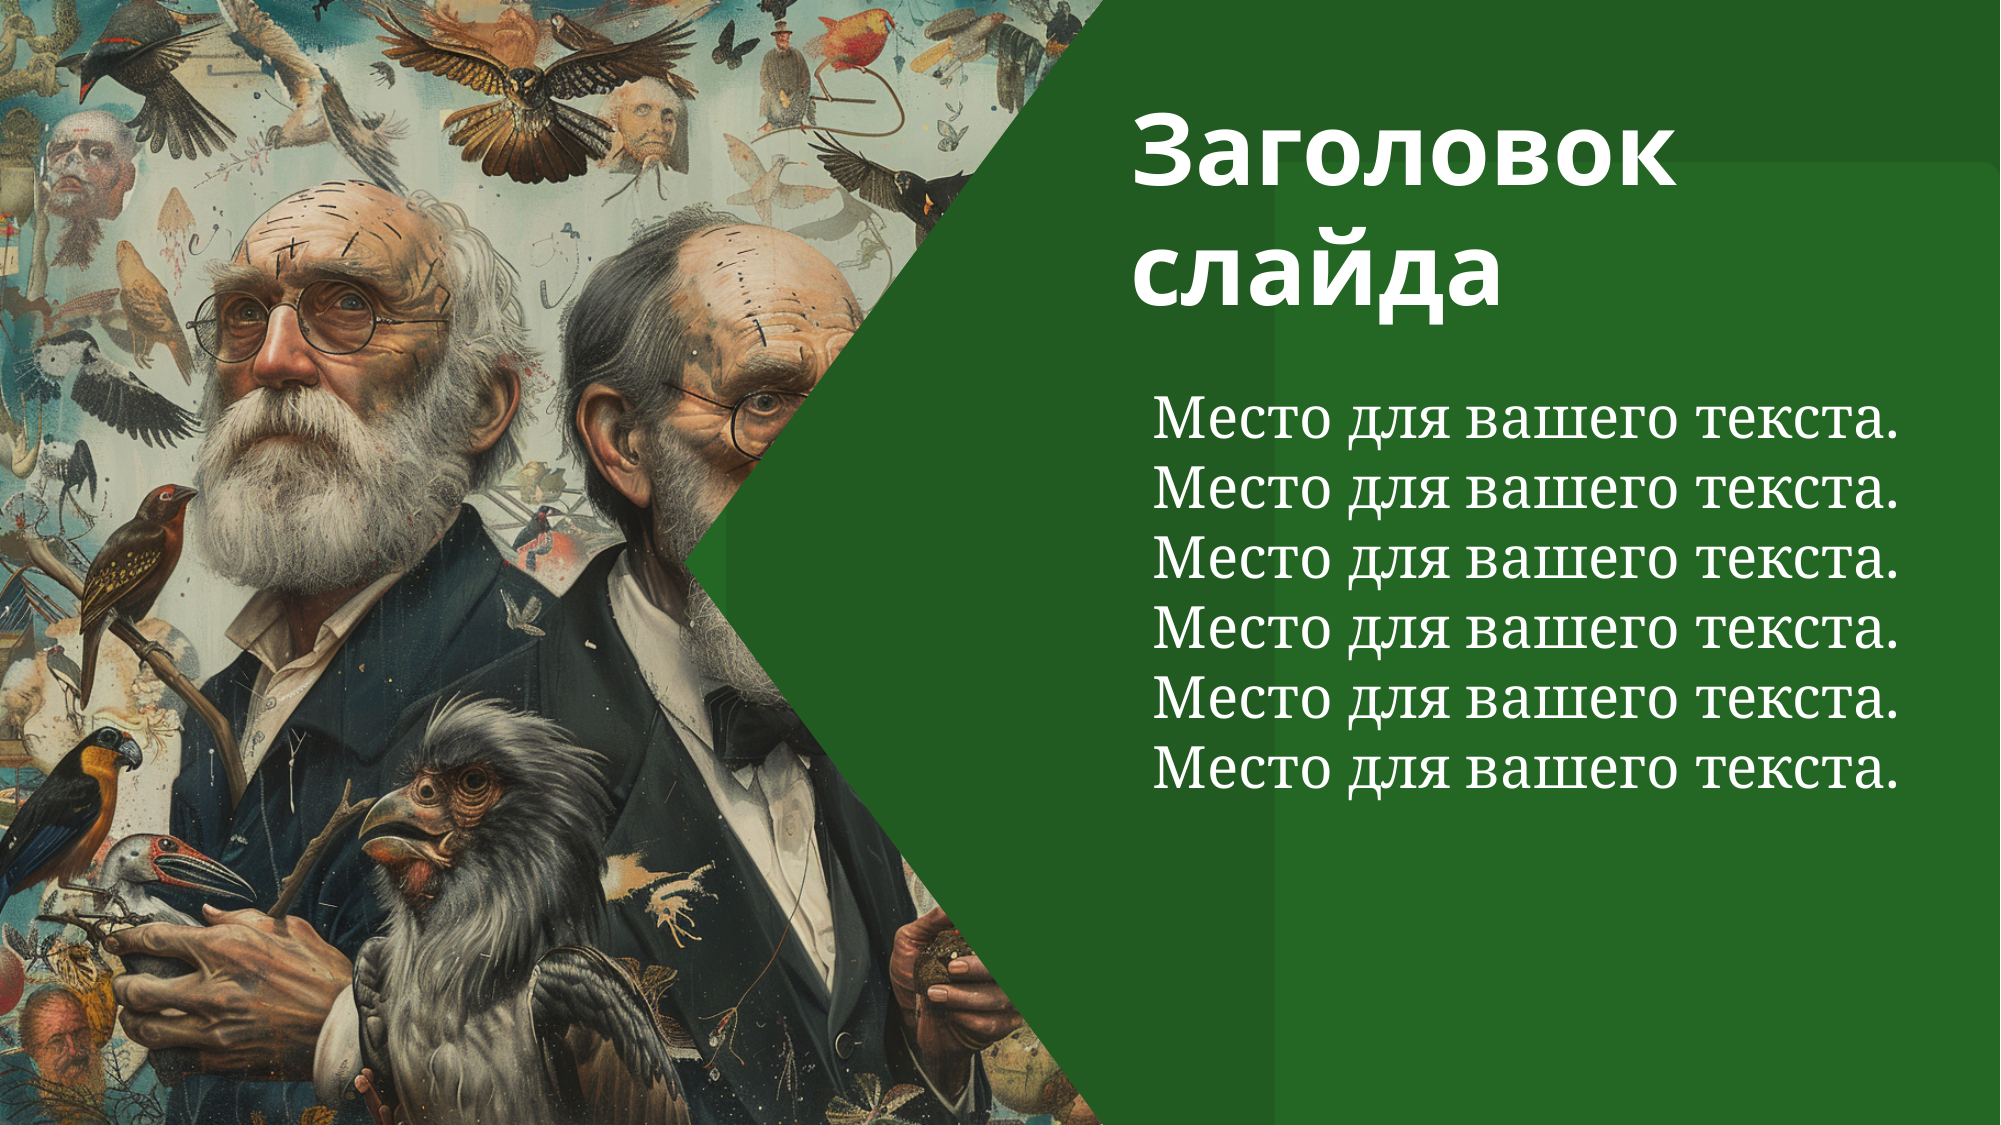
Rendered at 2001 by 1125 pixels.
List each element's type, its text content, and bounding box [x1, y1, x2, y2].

text_box Заголовок слайда [1115, 77, 1811, 333]
text_box Место для вашего текста. Место для вашего текста. Место для вашего текста. Место для вашего текста. Место для вашего текста. Место для вашего текста. [1103, 373, 1972, 878]
picture [0, 0, 1103, 1125]
